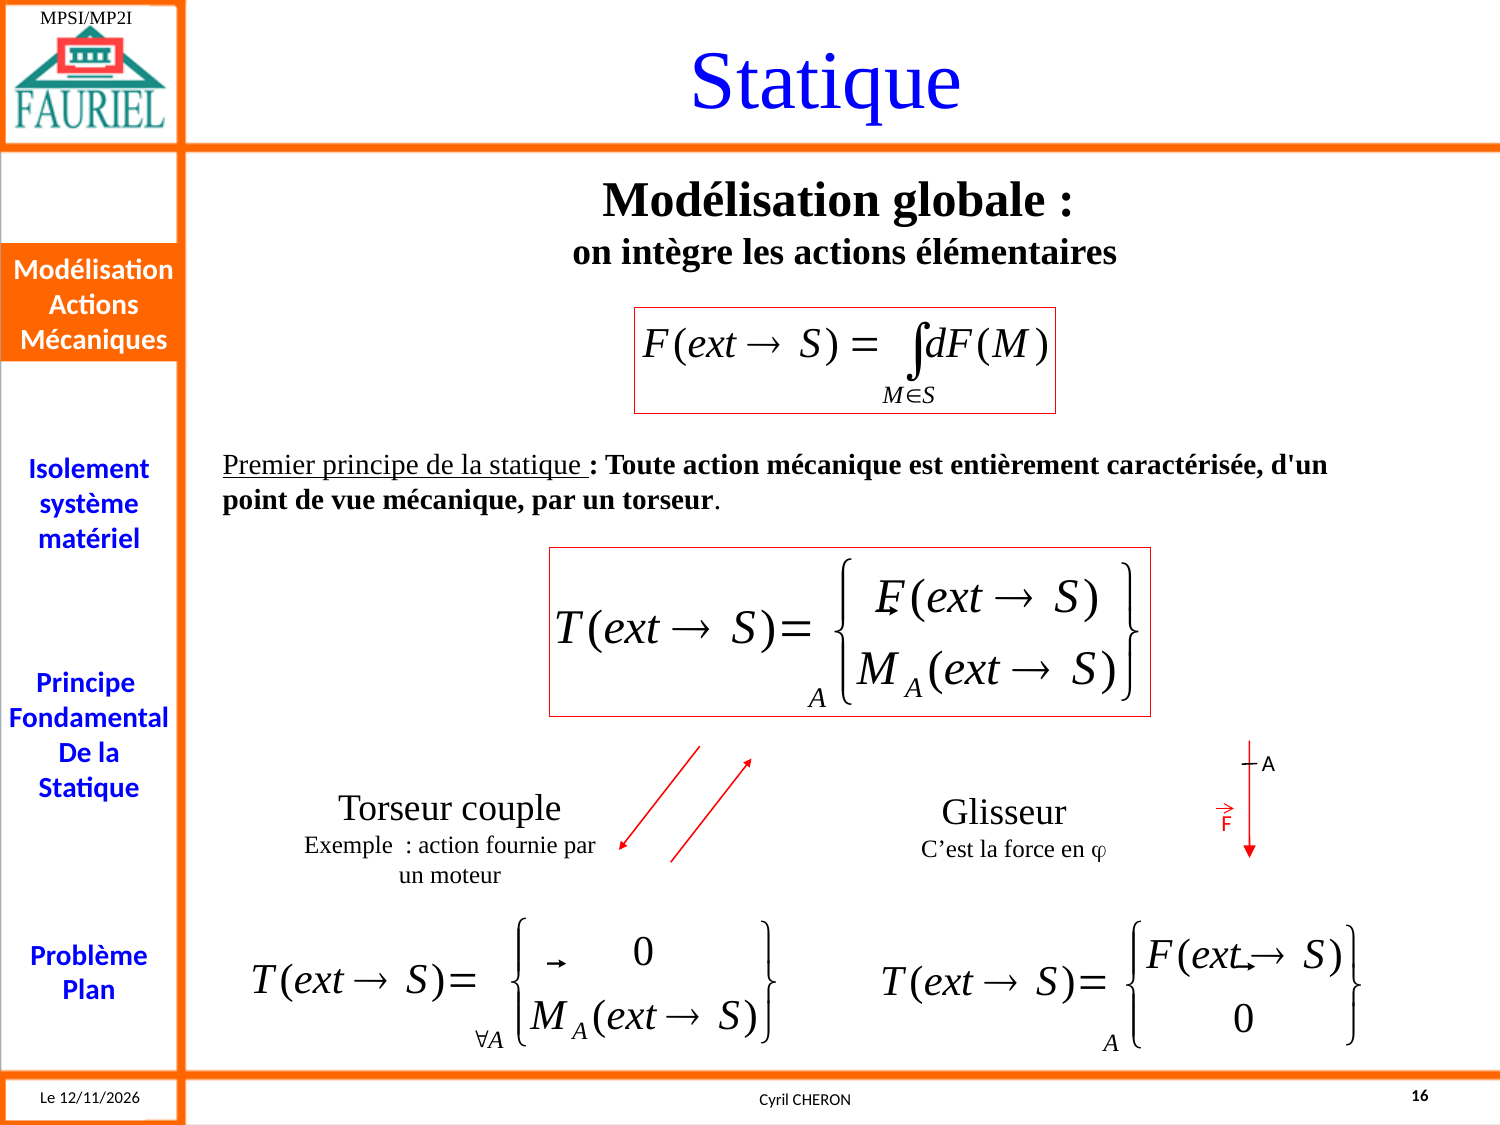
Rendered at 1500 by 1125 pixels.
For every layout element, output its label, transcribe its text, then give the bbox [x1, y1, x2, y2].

text_box Modélisation globale : on intègre les actions élémentaires [190, 159, 1500, 280]
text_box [549, 546, 1151, 717]
text_box Glisseur C’est la force en  [876, 779, 1151, 870]
text_box Premier principe de la statique : Toute action mécanique est entièrement caractérisée, d'un point de vue mécanique, par un torseur. [207, 438, 1416, 523]
text_box Torseur couple Exemple : action fournie par un moteur [289, 775, 611, 896]
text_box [246, 908, 788, 1057]
picture [0, 0, 1500, 1125]
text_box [876, 910, 1372, 1060]
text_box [618, 745, 752, 863]
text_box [1215, 740, 1281, 859]
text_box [634, 307, 1056, 414]
text_box Modélisation Actions Mécaniques [0, 243, 181, 362]
